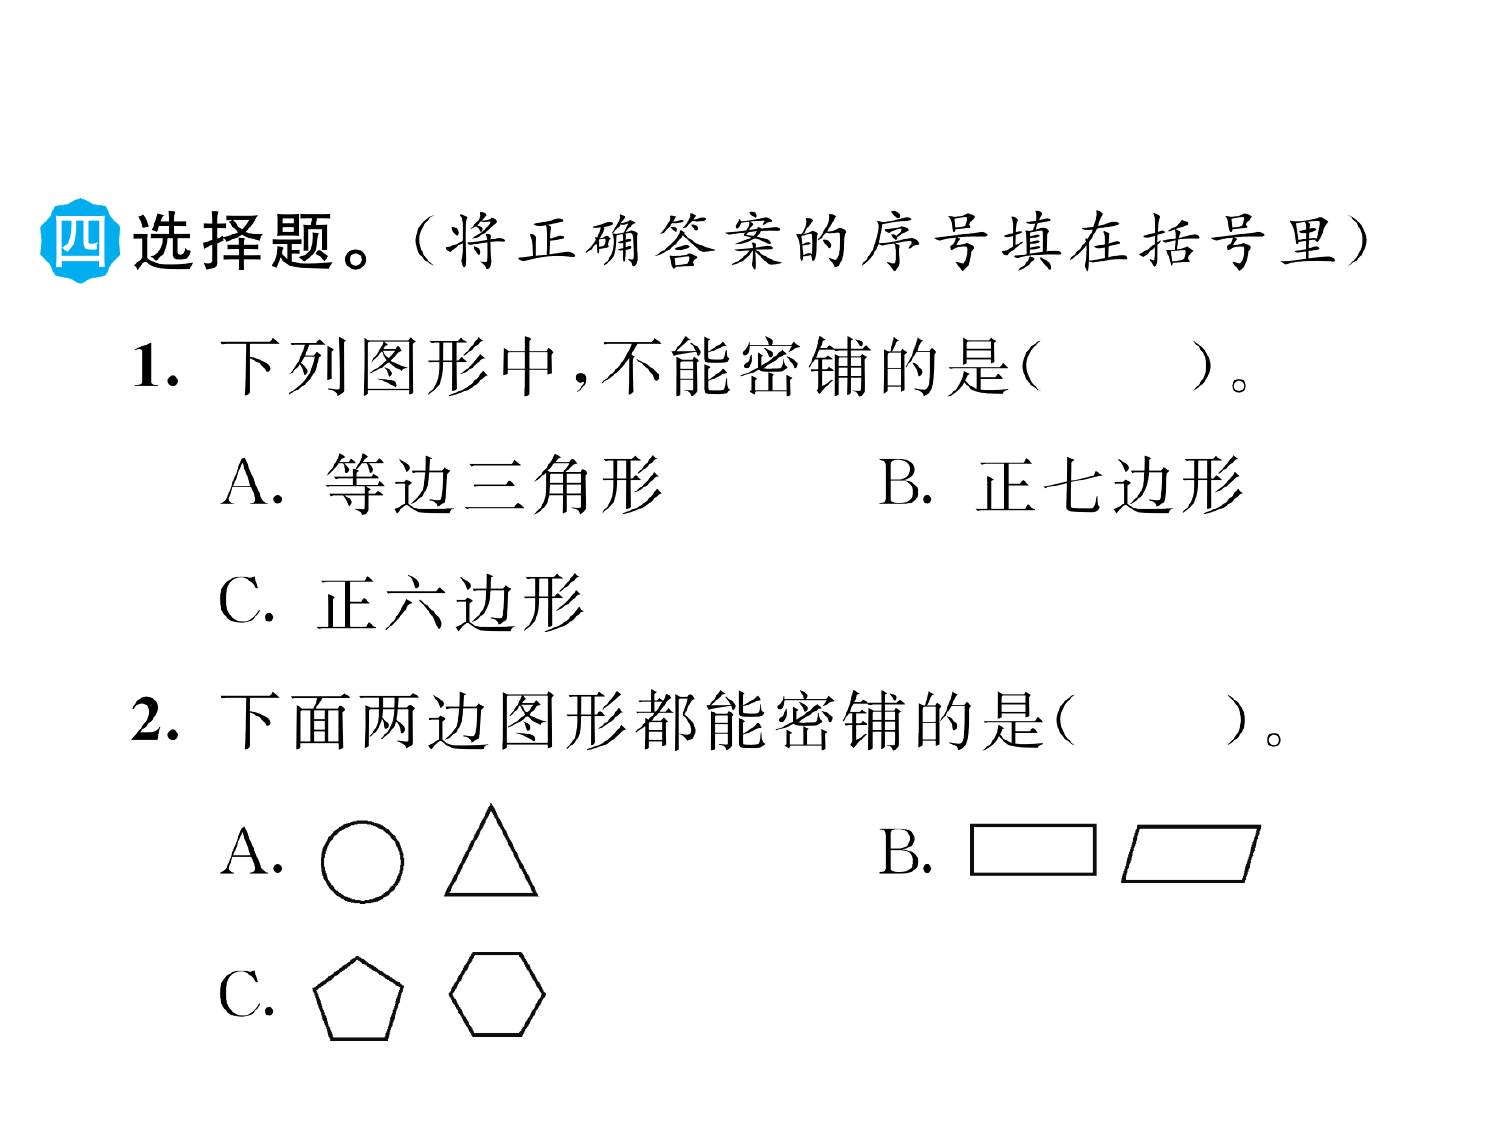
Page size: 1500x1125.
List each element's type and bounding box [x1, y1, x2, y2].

picture [35, 177, 1453, 1060]
